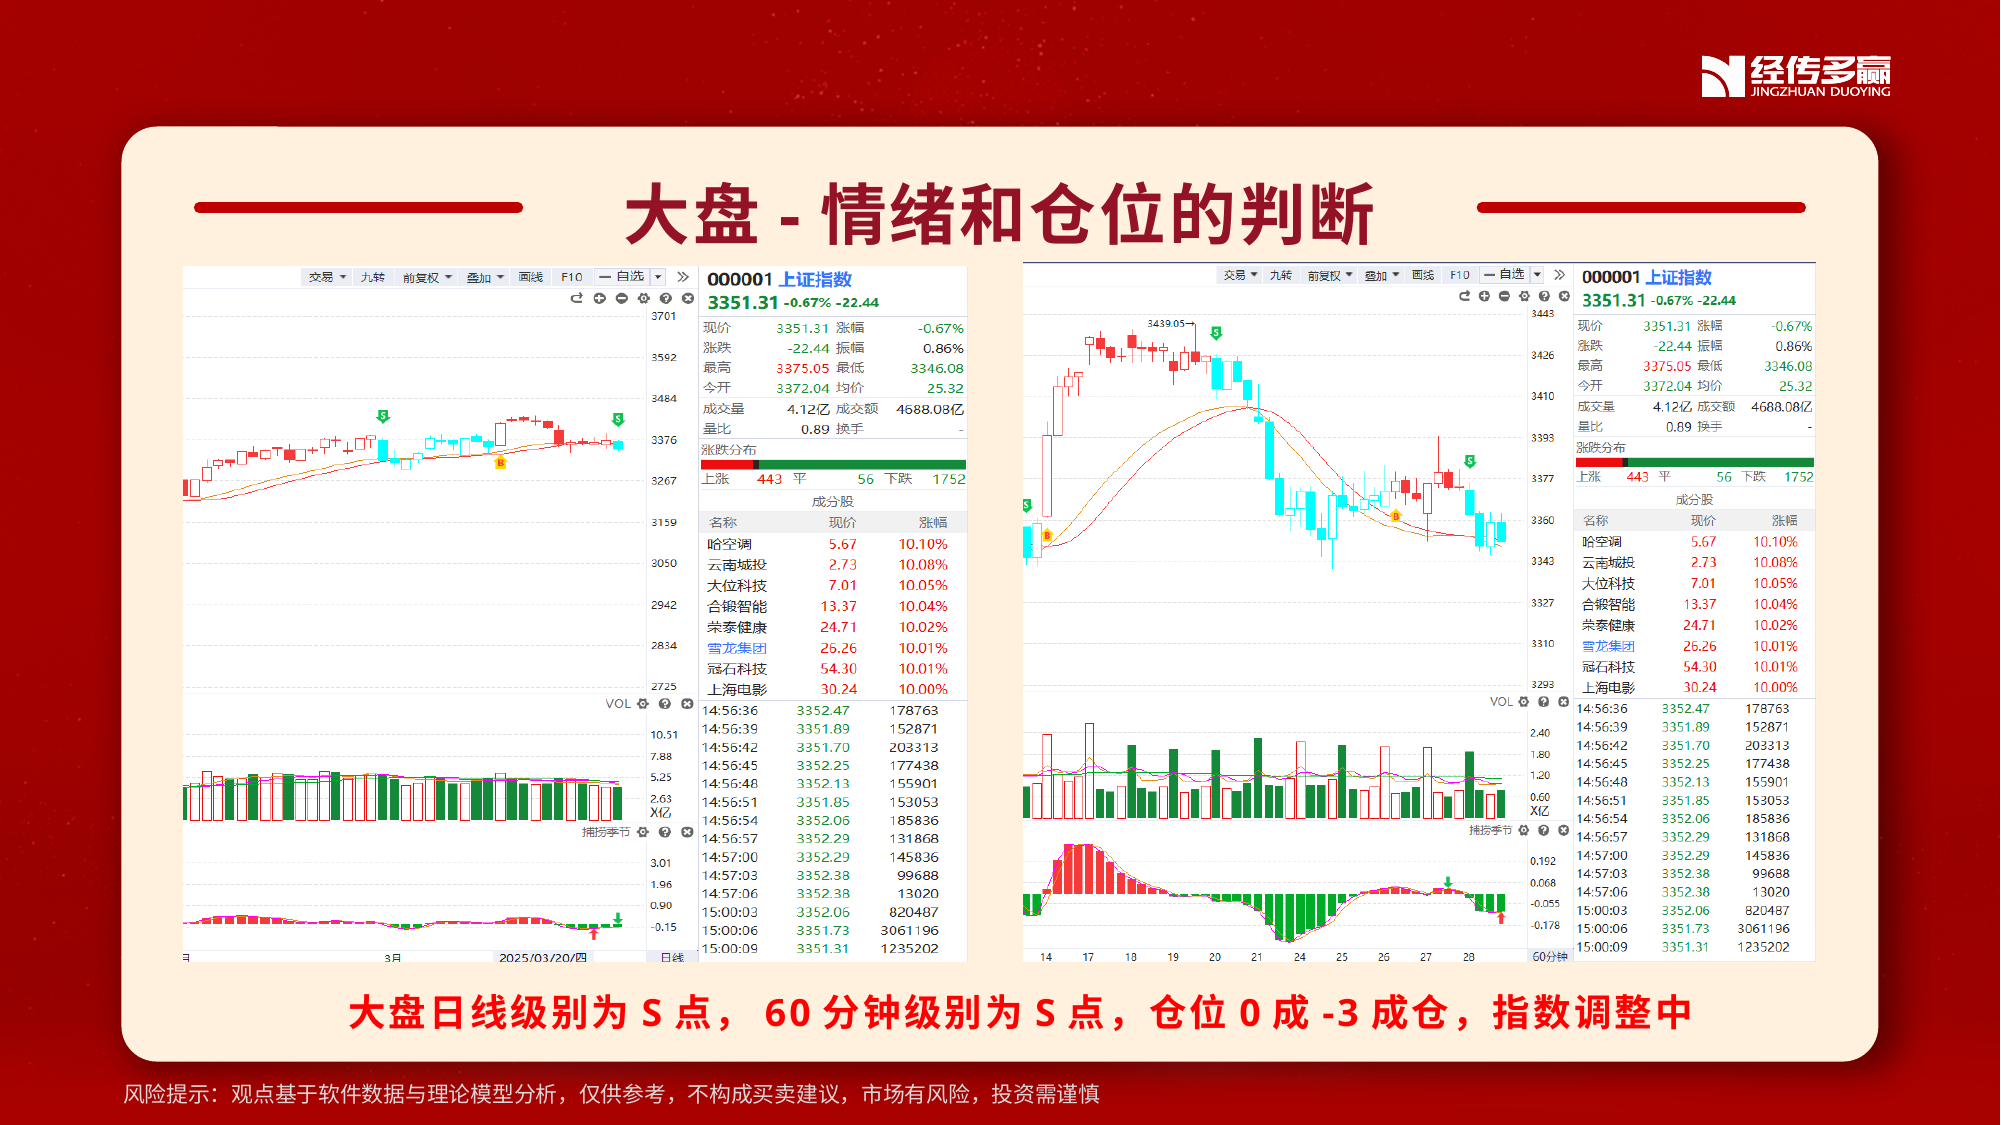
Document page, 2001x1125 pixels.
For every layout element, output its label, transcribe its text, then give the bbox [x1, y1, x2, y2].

picture [0, 0, 2000, 1125]
list 大盘-情绪和仓位的判断 [517, 150, 1483, 259]
list 大盘日线级别为S点，60分钟级别为S点，仓位0成-3成仓，指数调整中 [284, 968, 1758, 1058]
